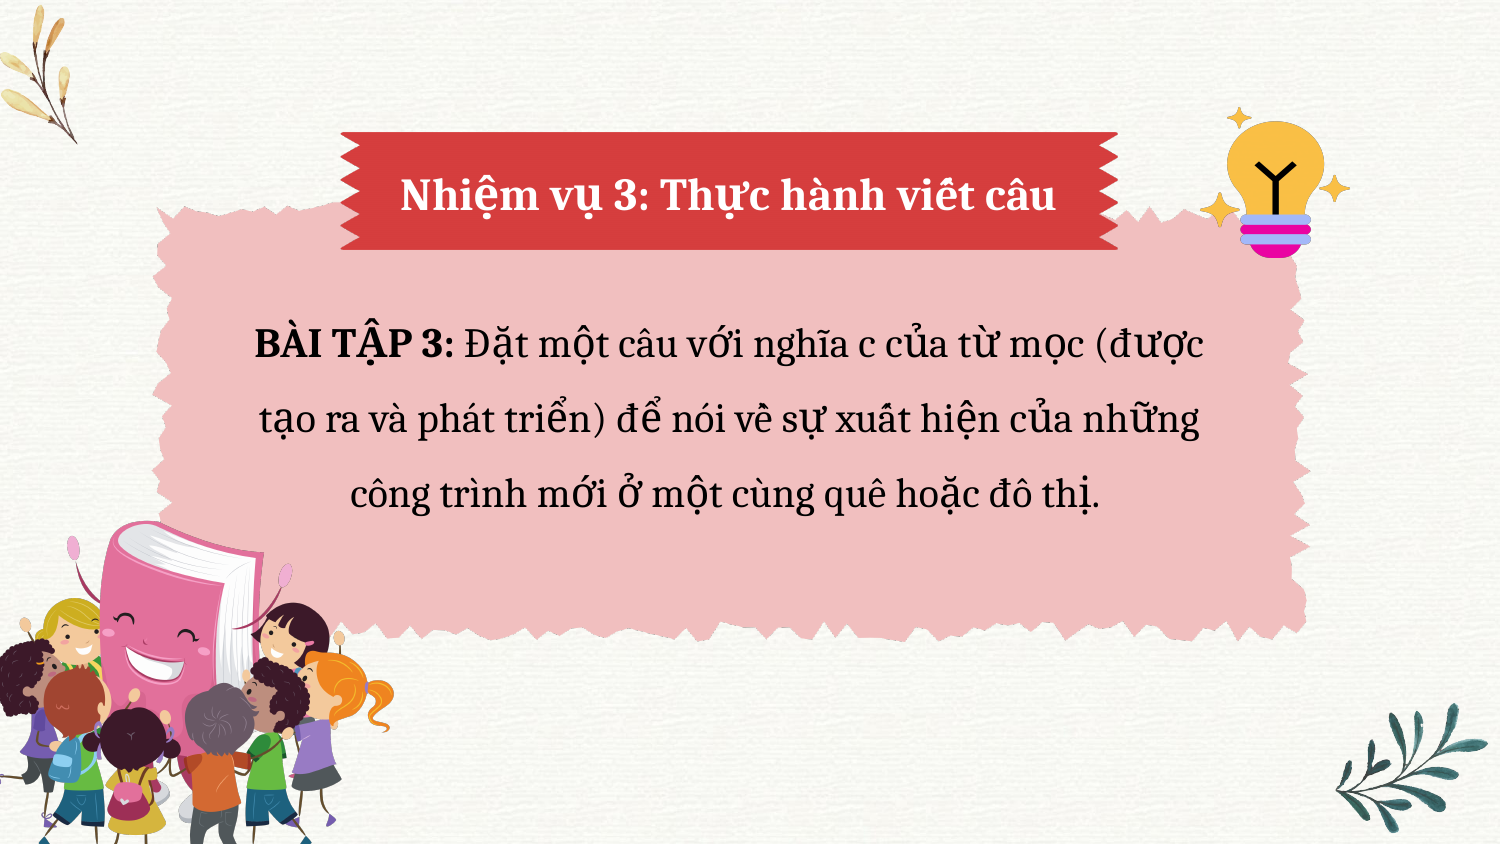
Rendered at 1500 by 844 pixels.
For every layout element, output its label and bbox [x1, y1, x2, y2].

text_box [340, 131, 1118, 250]
text_box [1199, 107, 1350, 258]
picture [0, 0, 1500, 844]
